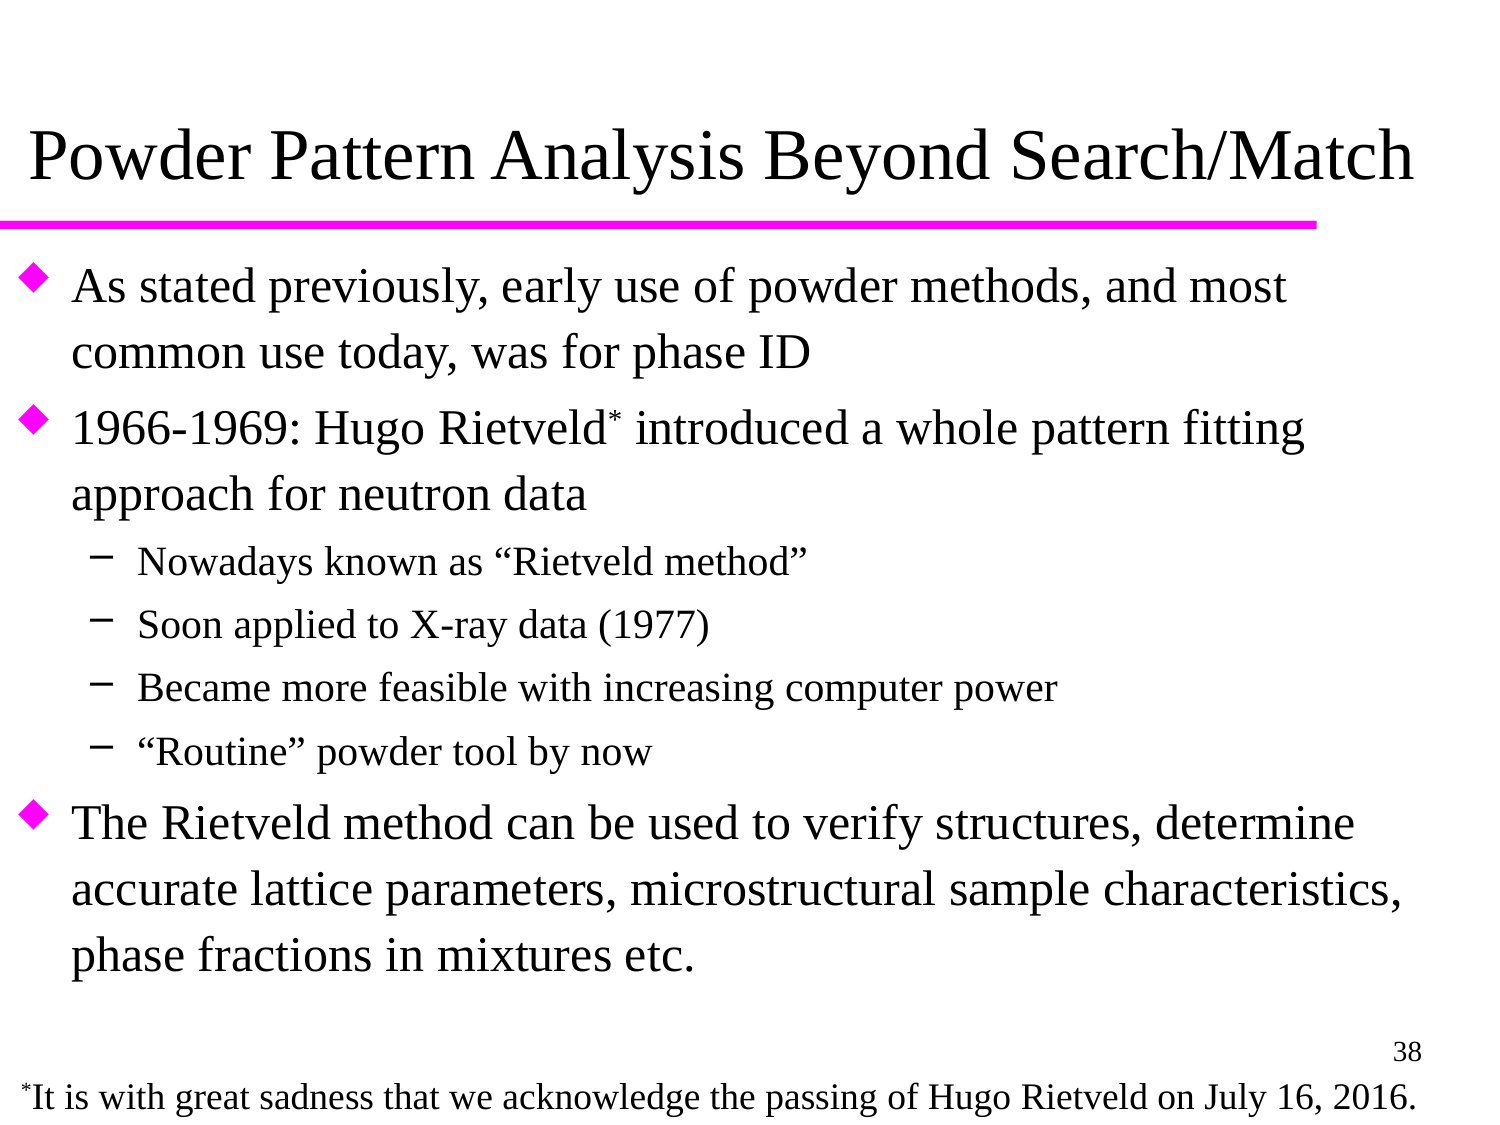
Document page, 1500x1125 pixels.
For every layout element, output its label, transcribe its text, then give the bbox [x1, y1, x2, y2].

slide_number 38 [1125, 1012, 1438, 1088]
text_box *It is with great sadness that we acknowledge the passing of Hugo Rietveld on July 16, 2016. [6, 1064, 1434, 1124]
list As stated previously, early use of powder methods, and most common use today, was for phase ID 1966-1969: Hugo Rietveld* introduced a whole pattern fitting approach for neutron data Nowadays known as “Rietveld method” Soon applied to X-ray data (1977) Became more feasible with increasing computer power “Routine” powder tool by now The Rietveld method can be used to verify structures, determine accurate lattice parameters, microstructural sample characteristics, phase fractions in mixtures etc. [0, 238, 1452, 1054]
title Powder Pattern Analysis Beyond Search/Match [0, 20, 1445, 202]
